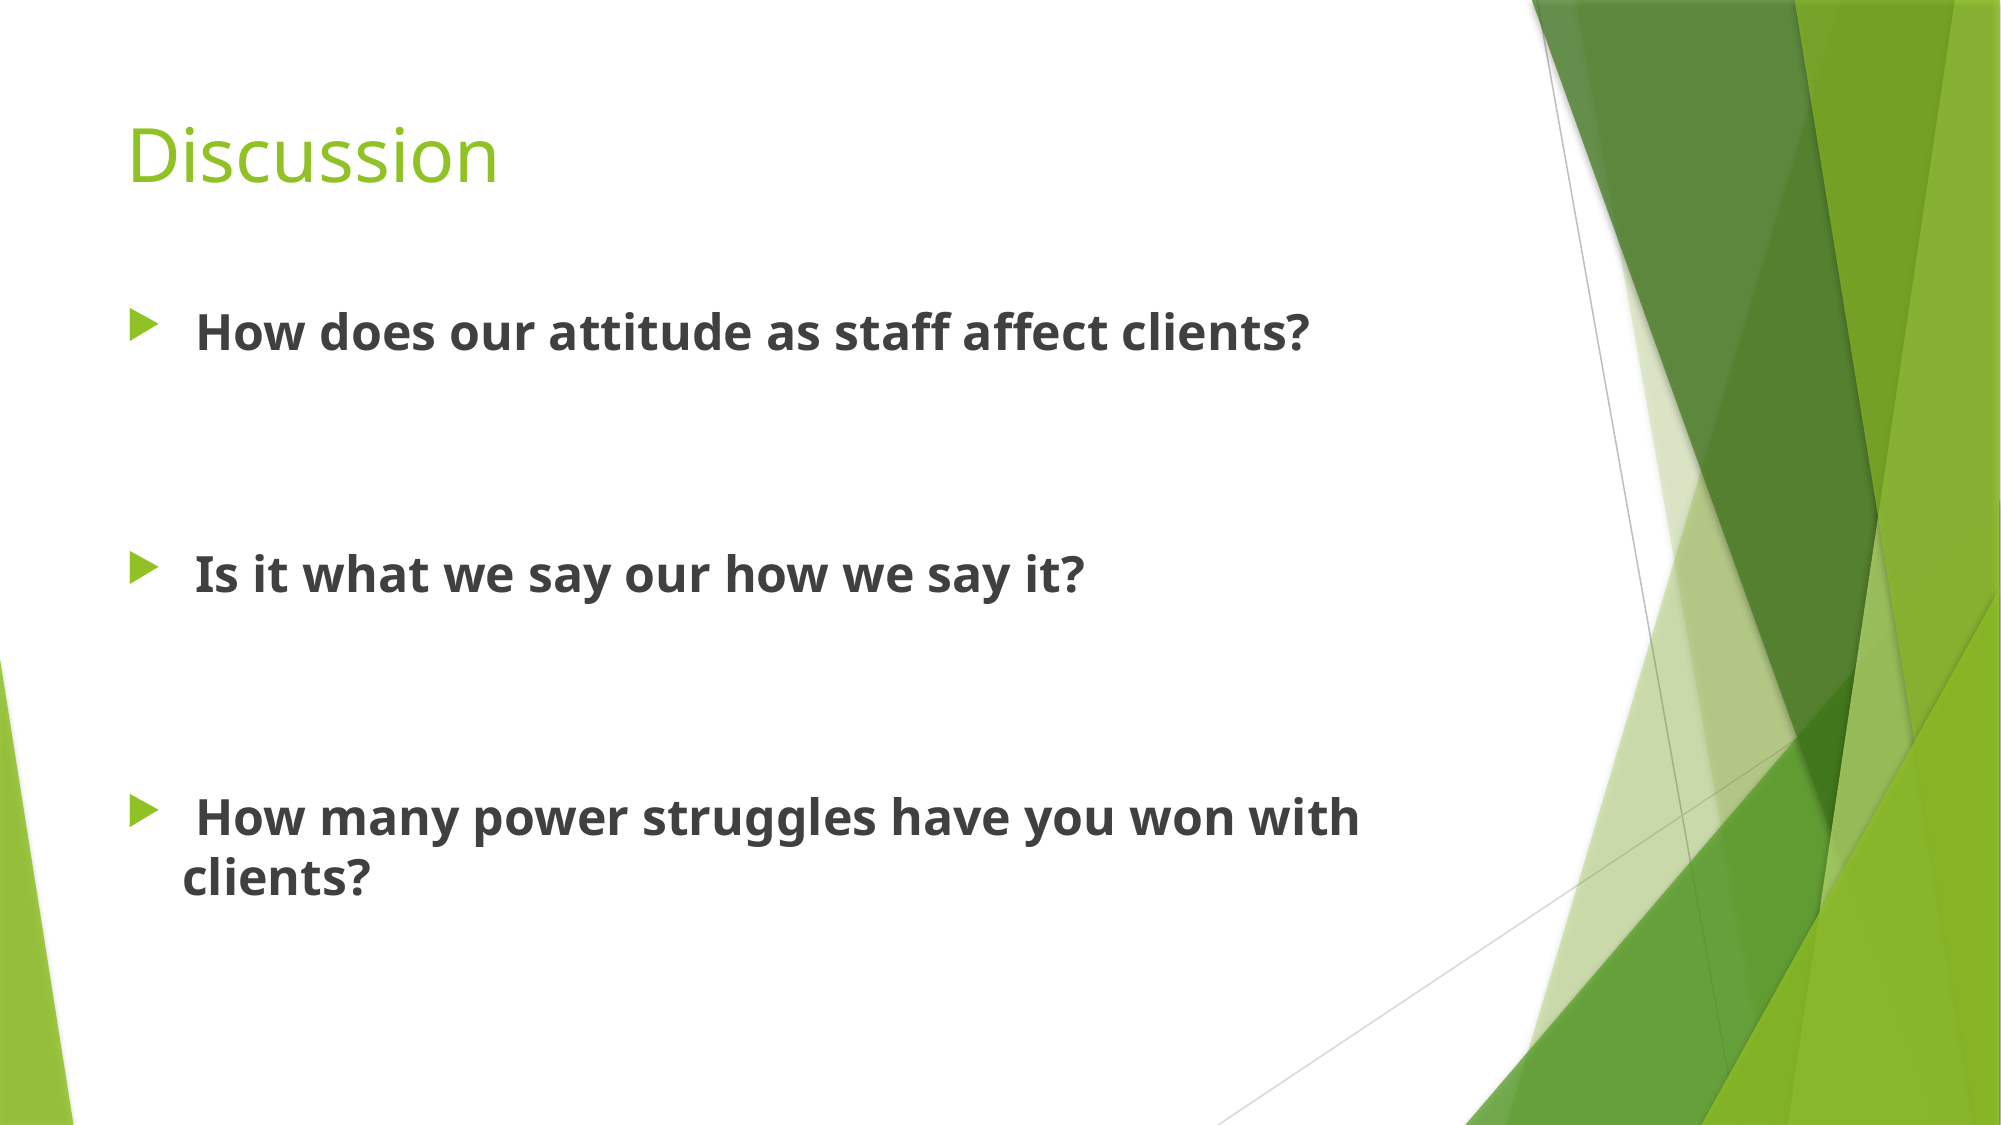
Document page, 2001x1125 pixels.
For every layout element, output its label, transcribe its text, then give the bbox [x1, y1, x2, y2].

title Discussion [111, 99, 1522, 292]
list How does our attitude as staff affect clients? Is it what we say our how we say it? How many power struggles have you won with clients? [111, 292, 1522, 930]
